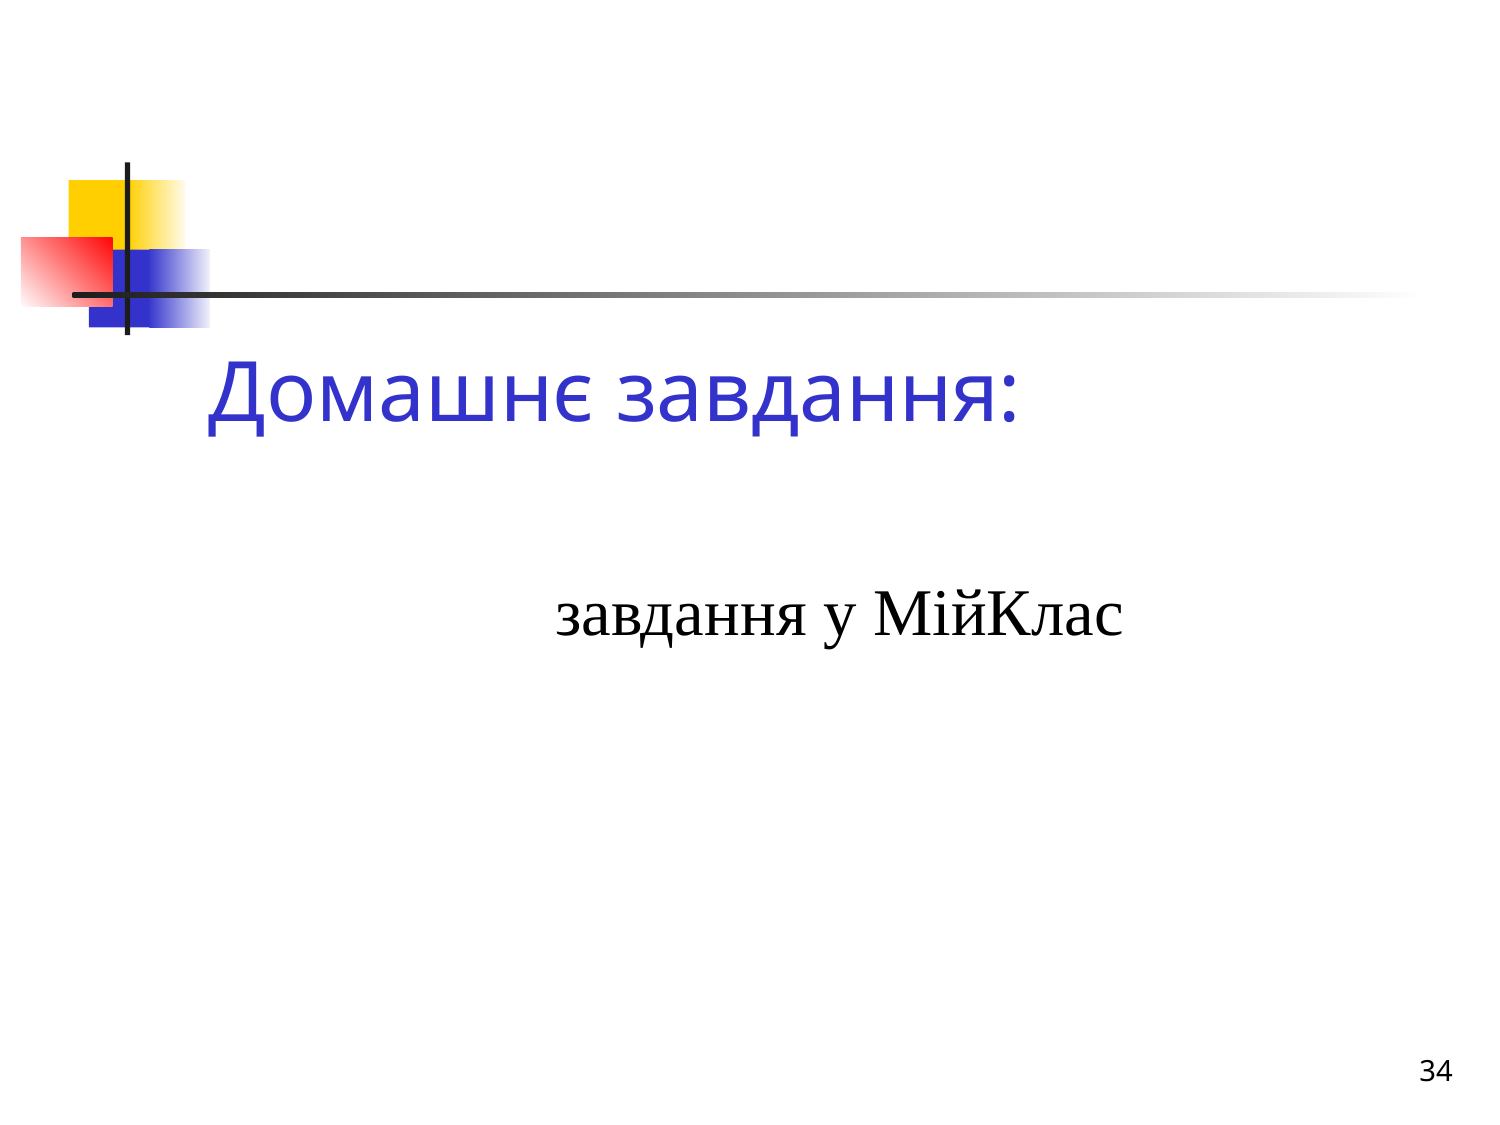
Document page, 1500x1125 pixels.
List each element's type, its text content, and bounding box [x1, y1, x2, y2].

list Домашнє завдання: завдання у МійКлас [193, 330, 1470, 1007]
slide_number 34 [1154, 1023, 1468, 1100]
